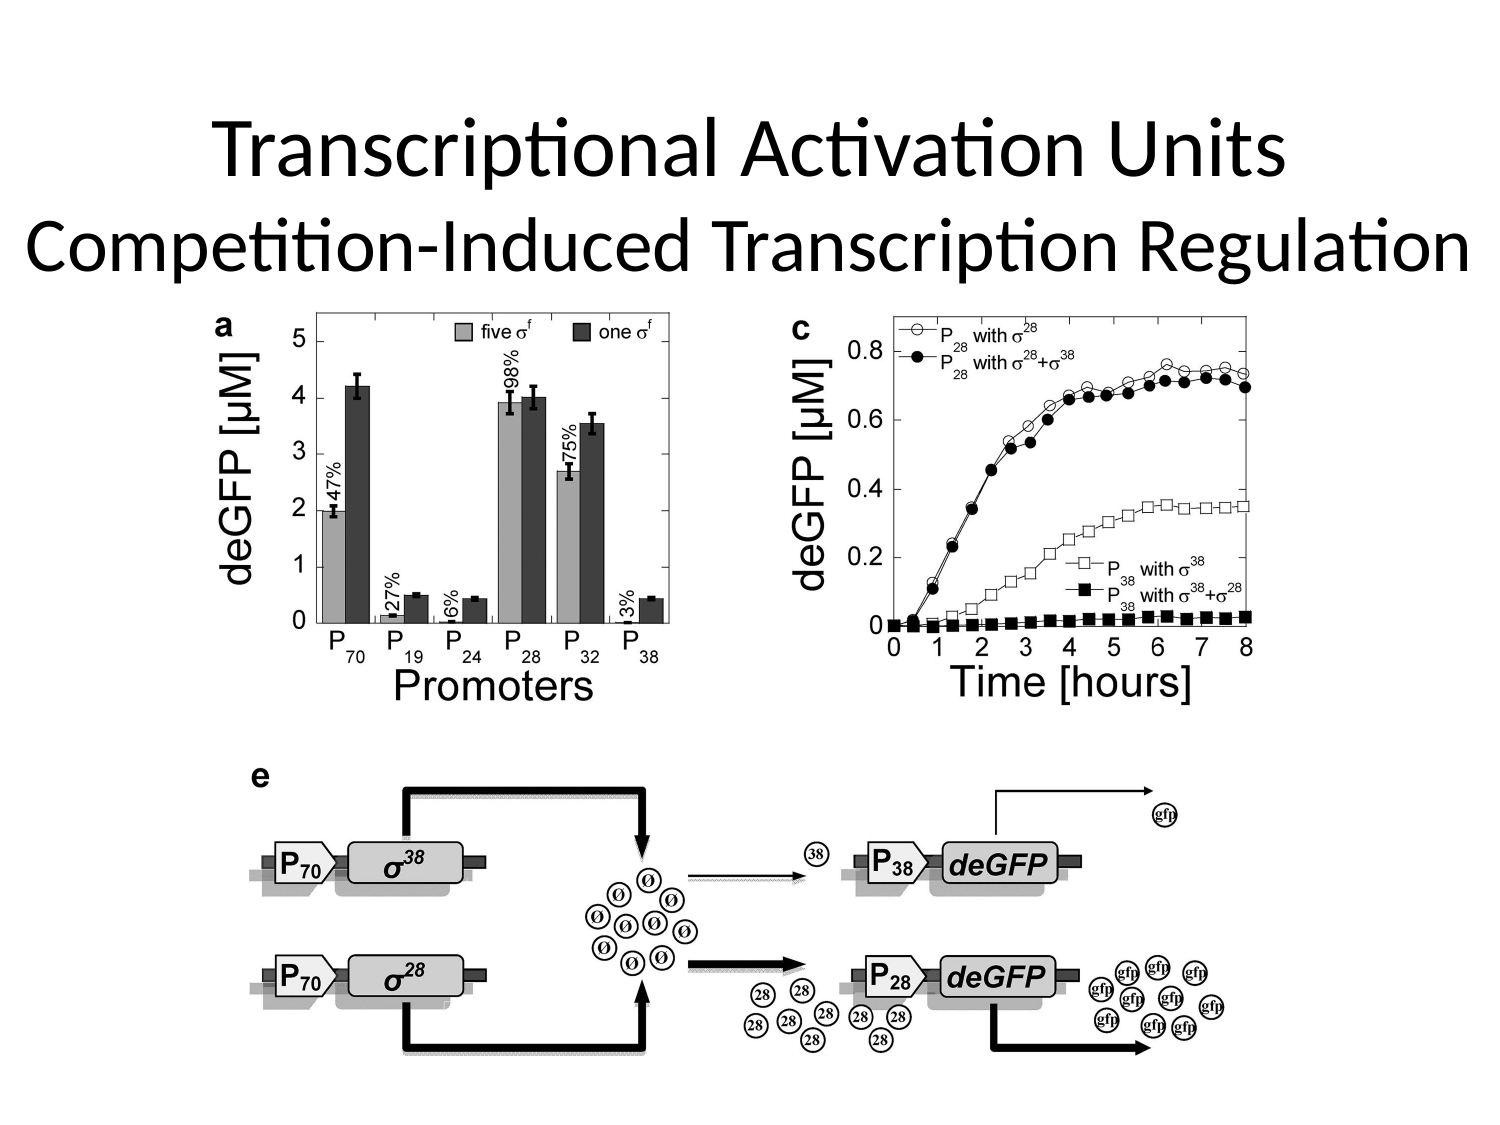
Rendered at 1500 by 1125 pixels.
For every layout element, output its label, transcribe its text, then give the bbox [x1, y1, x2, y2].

title Transcriptional Activation Units Competition-Induced Transcription Regulation [0, 45, 1500, 334]
picture [778, 299, 1280, 716]
picture [202, 311, 704, 719]
picture [233, 761, 1246, 1071]
